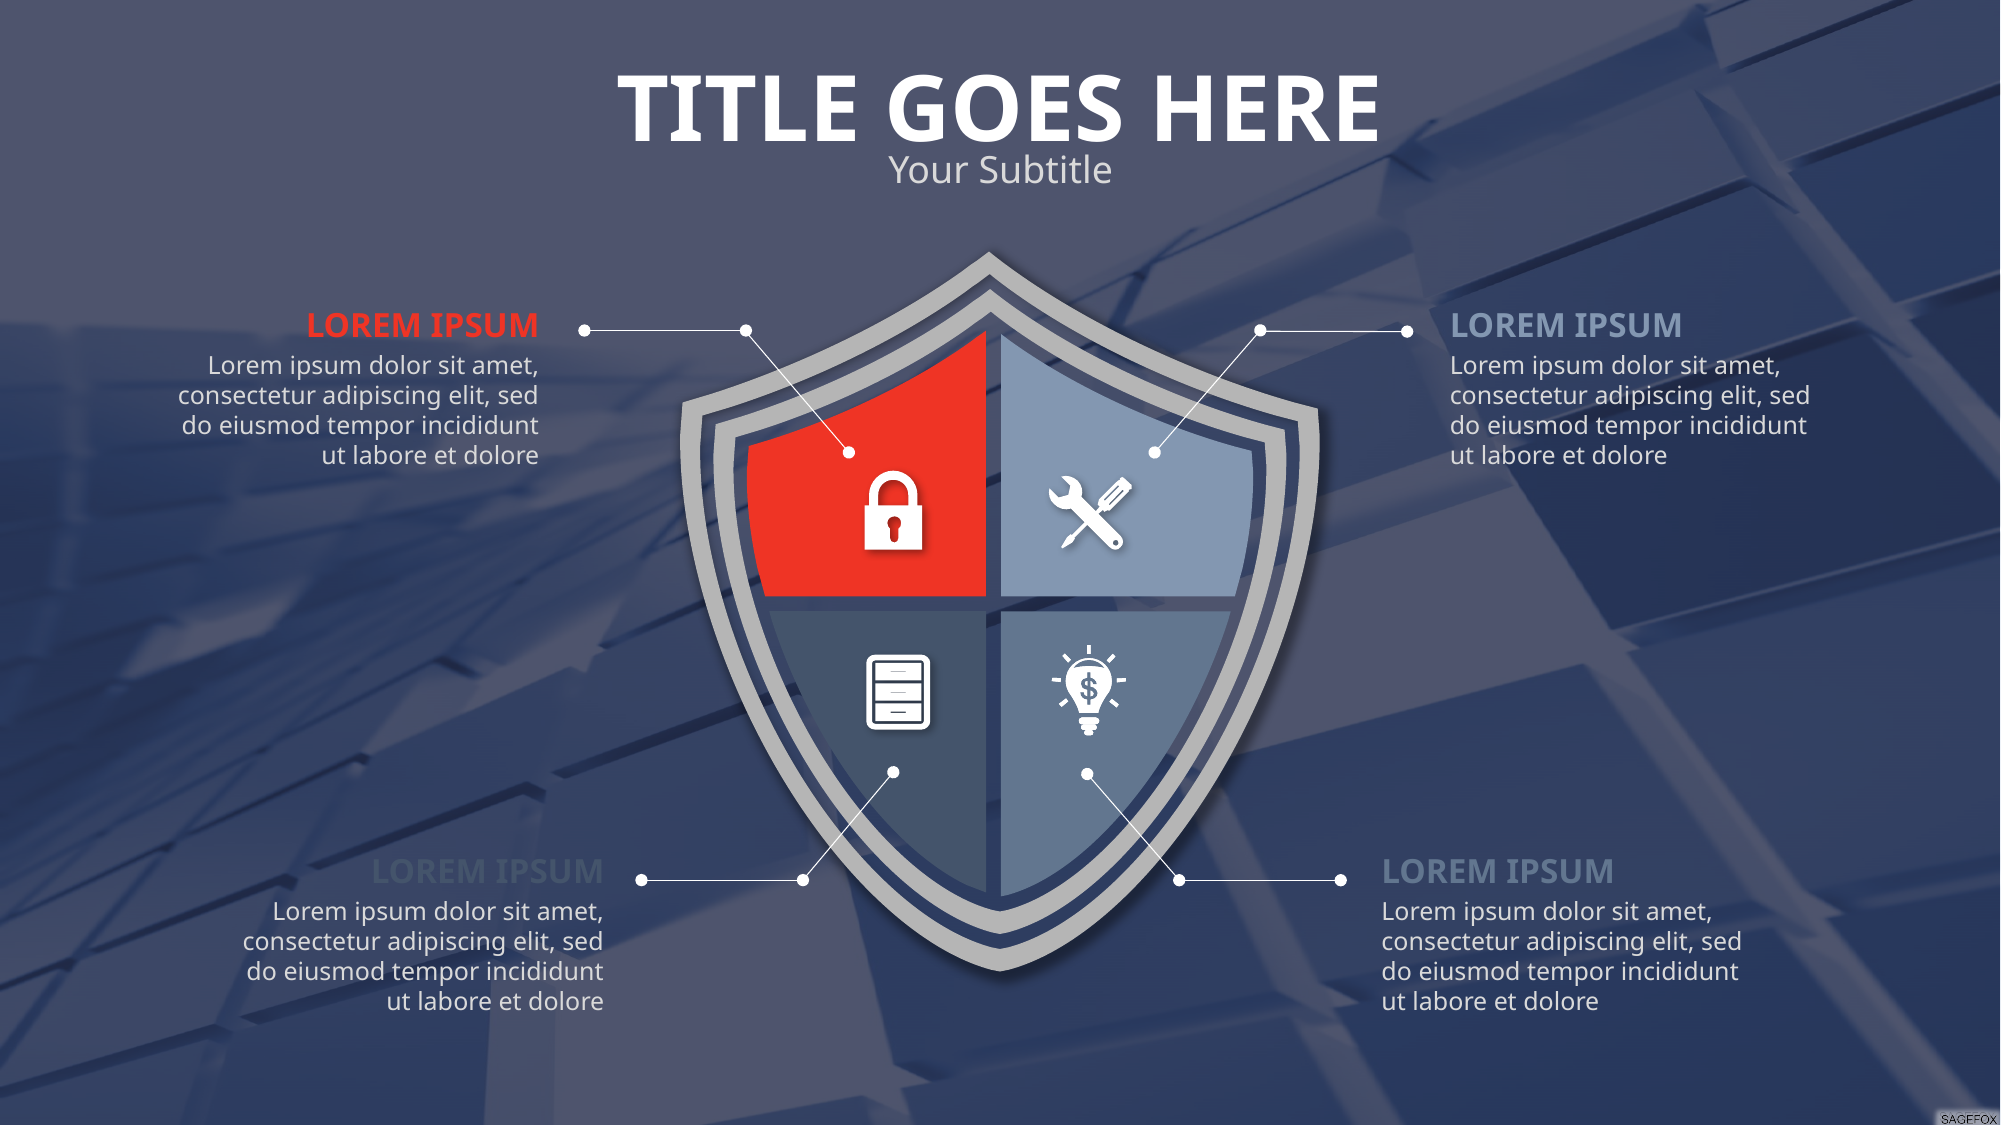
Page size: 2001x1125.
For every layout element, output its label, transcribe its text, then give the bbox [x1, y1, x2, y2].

text_box [864, 470, 923, 550]
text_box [1152, 336, 1410, 448]
text_box [679, 453, 800, 772]
text_box [849, 287, 1152, 406]
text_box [1087, 773, 1341, 881]
text_box [999, 610, 1233, 898]
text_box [641, 772, 894, 881]
text_box [712, 453, 834, 772]
text_box LOREM IPSUM Lorem ipsum dolor sit amet, consectetur adipiscing elit, sed do eiusmod tempor incididunt ut labore et dolore [231, 845, 615, 1020]
text_box [1165, 448, 1288, 773]
text_box [1048, 475, 1132, 550]
text_box [849, 250, 1152, 372]
text_box [767, 610, 988, 894]
text_box LOREM IPSUM Lorem ipsum dolor sit amet, consectetur adipiscing elit, sed do eiusmod tempor incididunt ut labore et dolore [1439, 299, 1824, 475]
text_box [584, 330, 849, 453]
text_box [1051, 645, 1126, 736]
text_box [1199, 448, 1321, 773]
picture [1938, 1114, 1999, 1125]
text_box LOREM IPSUM Lorem ipsum dolor sit amet, consectetur adipiscing elit, sed do eiusmod tempor incididunt ut labore et dolore [166, 299, 550, 475]
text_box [548, 42, 1452, 199]
text_box [1000, 332, 1255, 598]
text_box [745, 328, 988, 598]
text_box [866, 654, 931, 730]
text_box [894, 846, 1099, 936]
text_box LOREM IPSUM Lorem ipsum dolor sit amet, consectetur adipiscing elit, sed do eiusmod tempor incididunt ut labore et dolore [1371, 845, 1755, 1020]
text_box [857, 881, 1142, 973]
